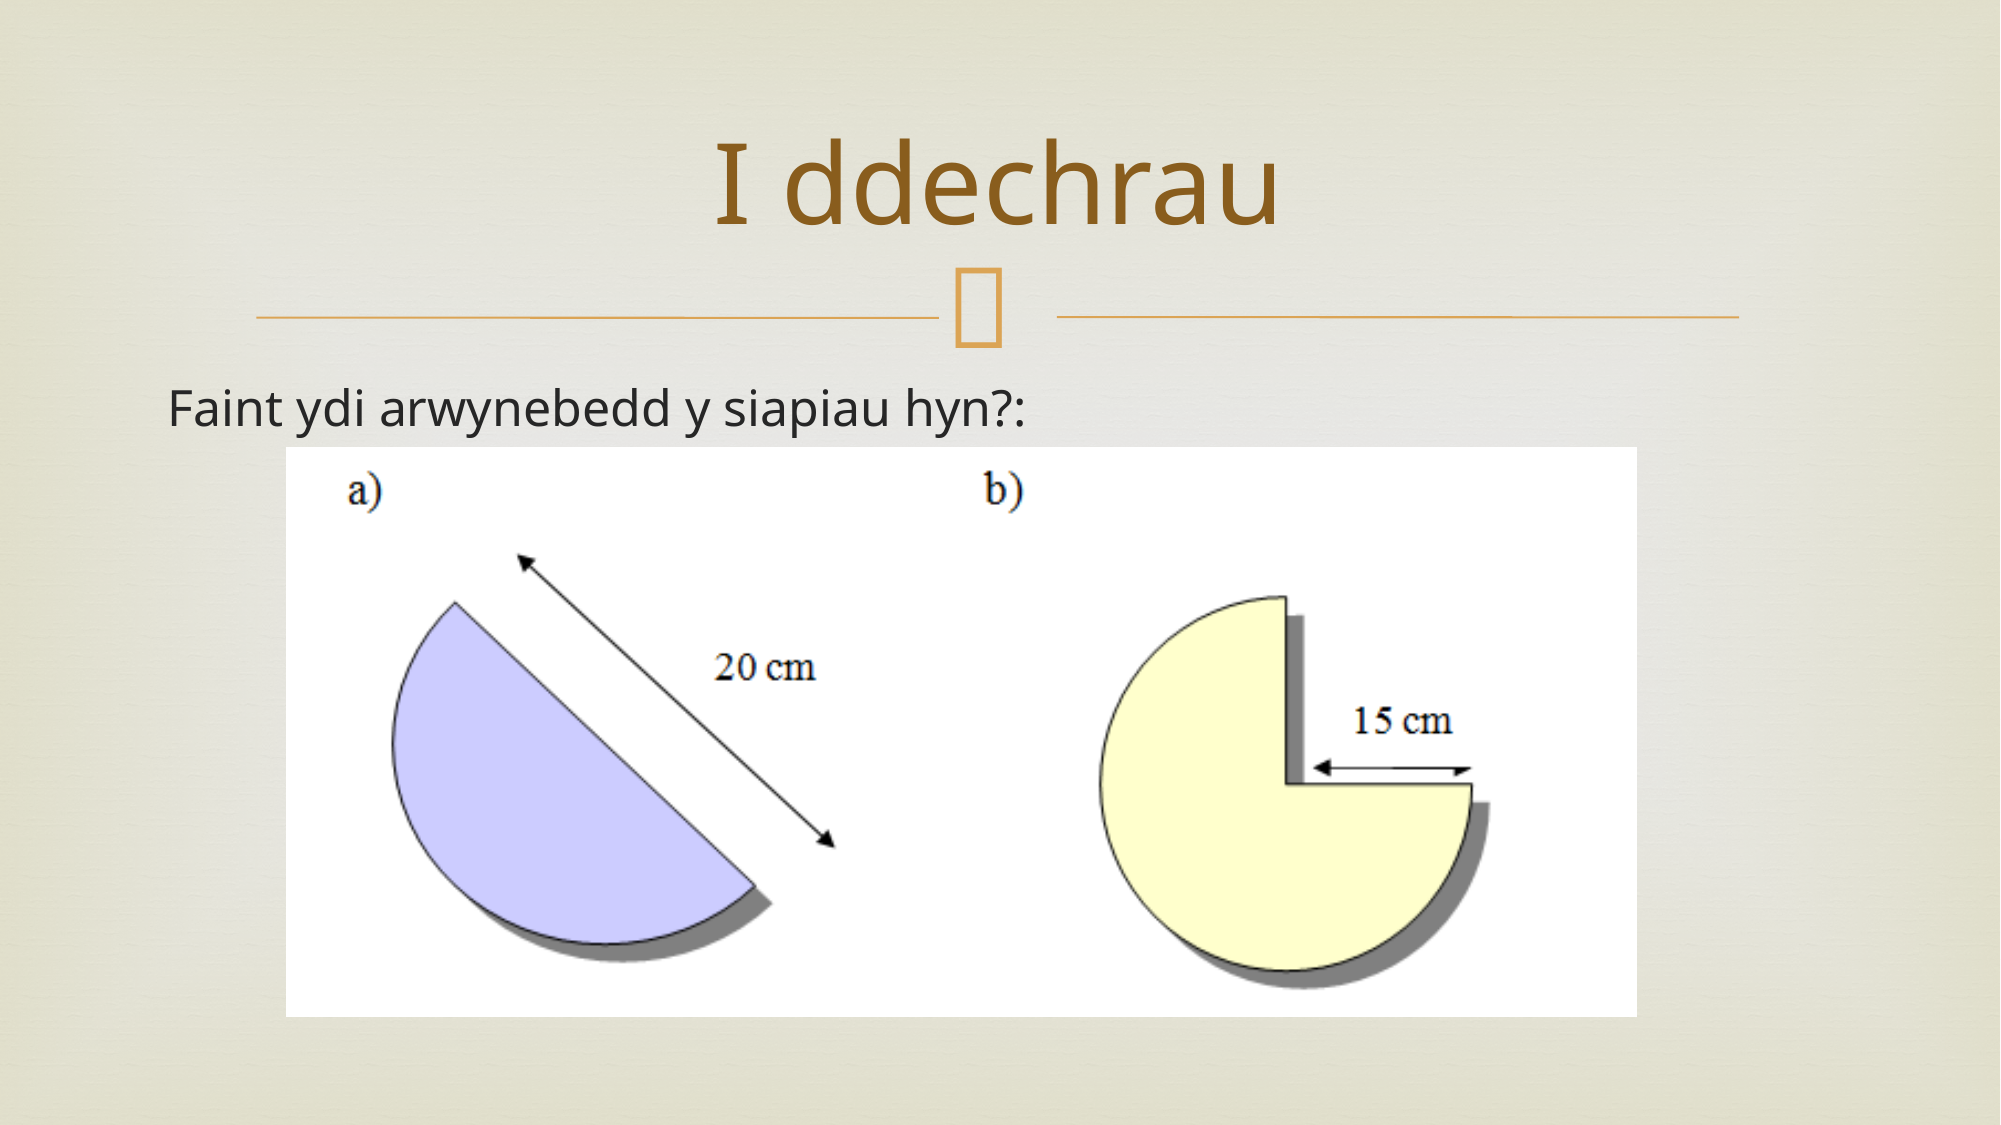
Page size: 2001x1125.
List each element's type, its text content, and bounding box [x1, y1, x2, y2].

list Faint ydi arwynebedd y siapiau hyn?: [152, 368, 1848, 448]
picture [286, 447, 1638, 1017]
title I ddechrau [150, 93, 1848, 267]
